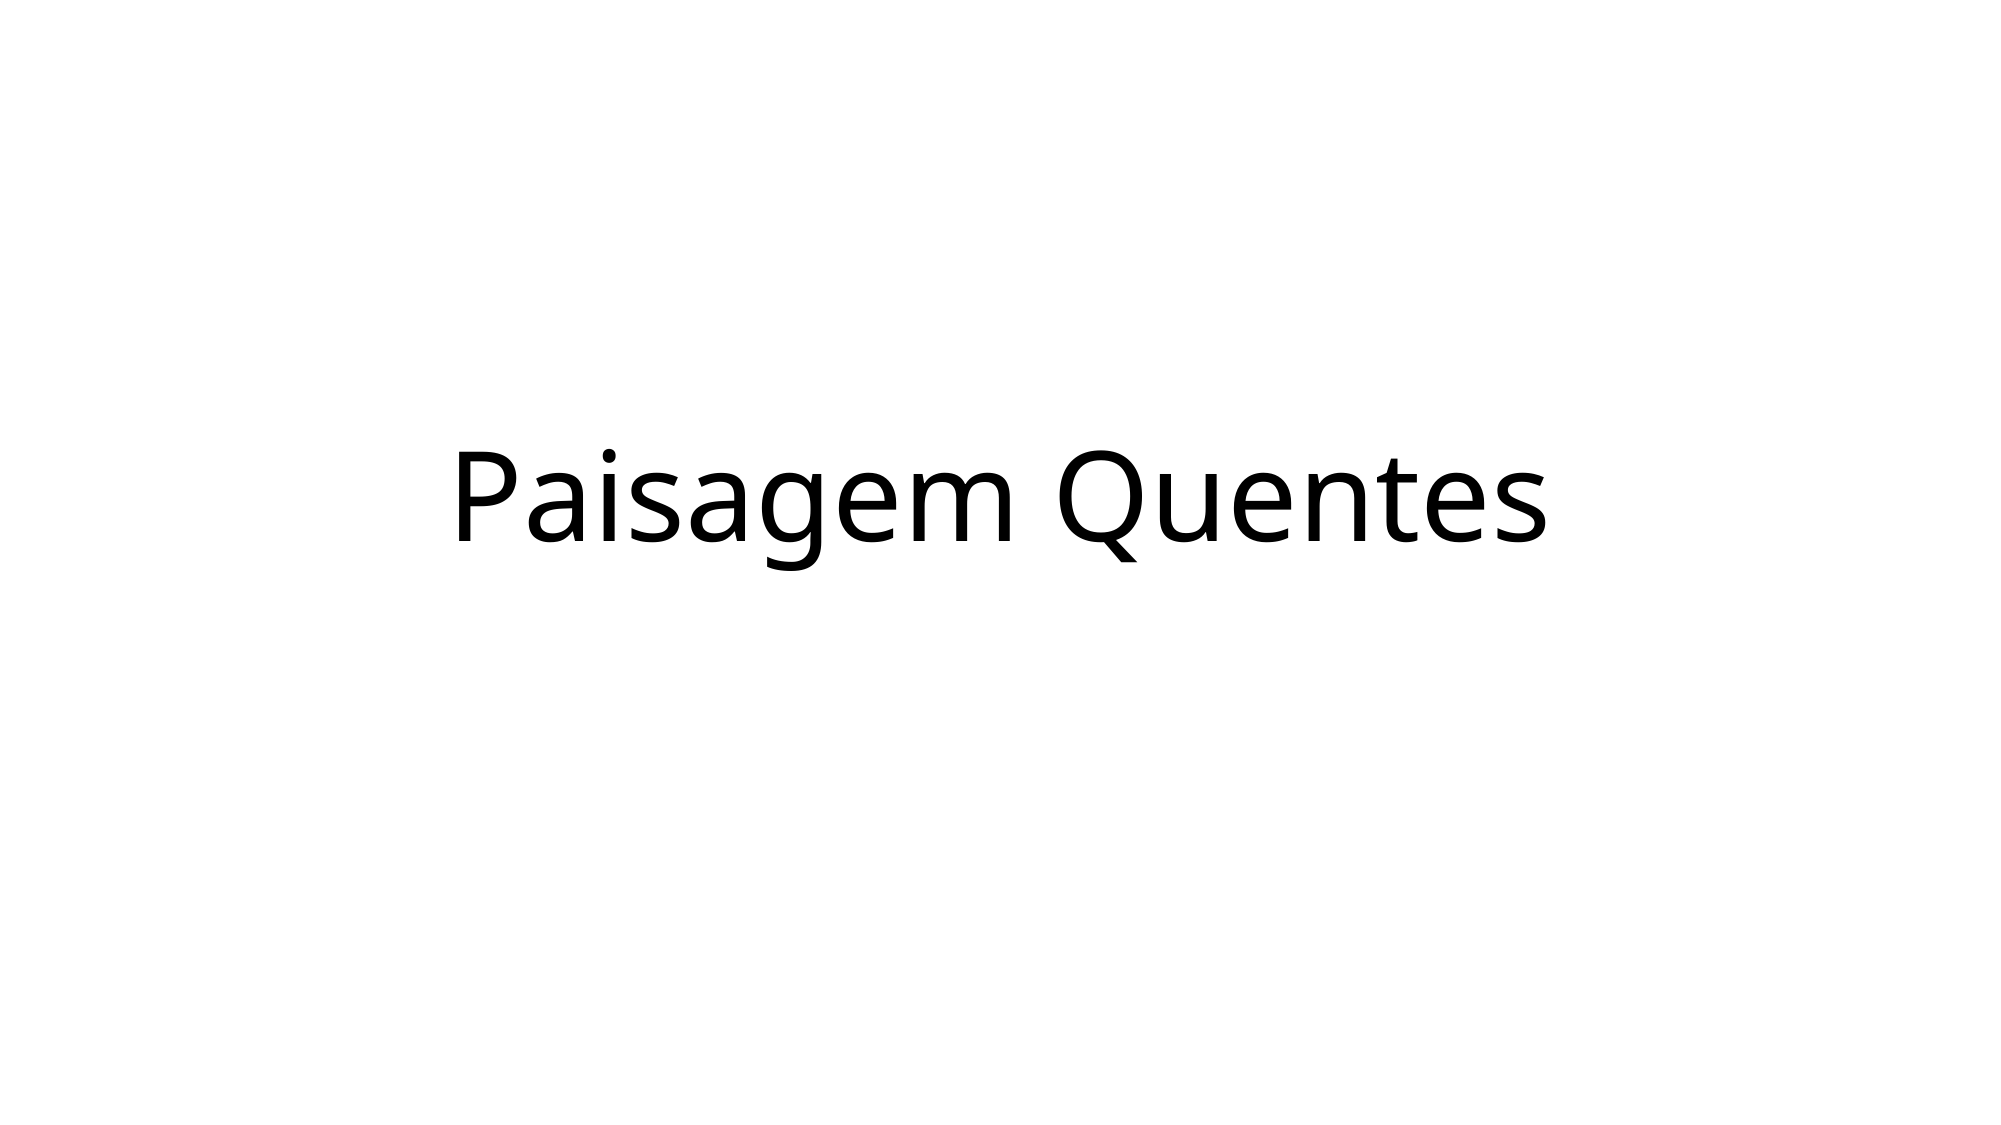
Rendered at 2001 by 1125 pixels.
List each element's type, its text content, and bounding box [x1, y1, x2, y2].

title Paisagem Quentes [249, 183, 1751, 576]
